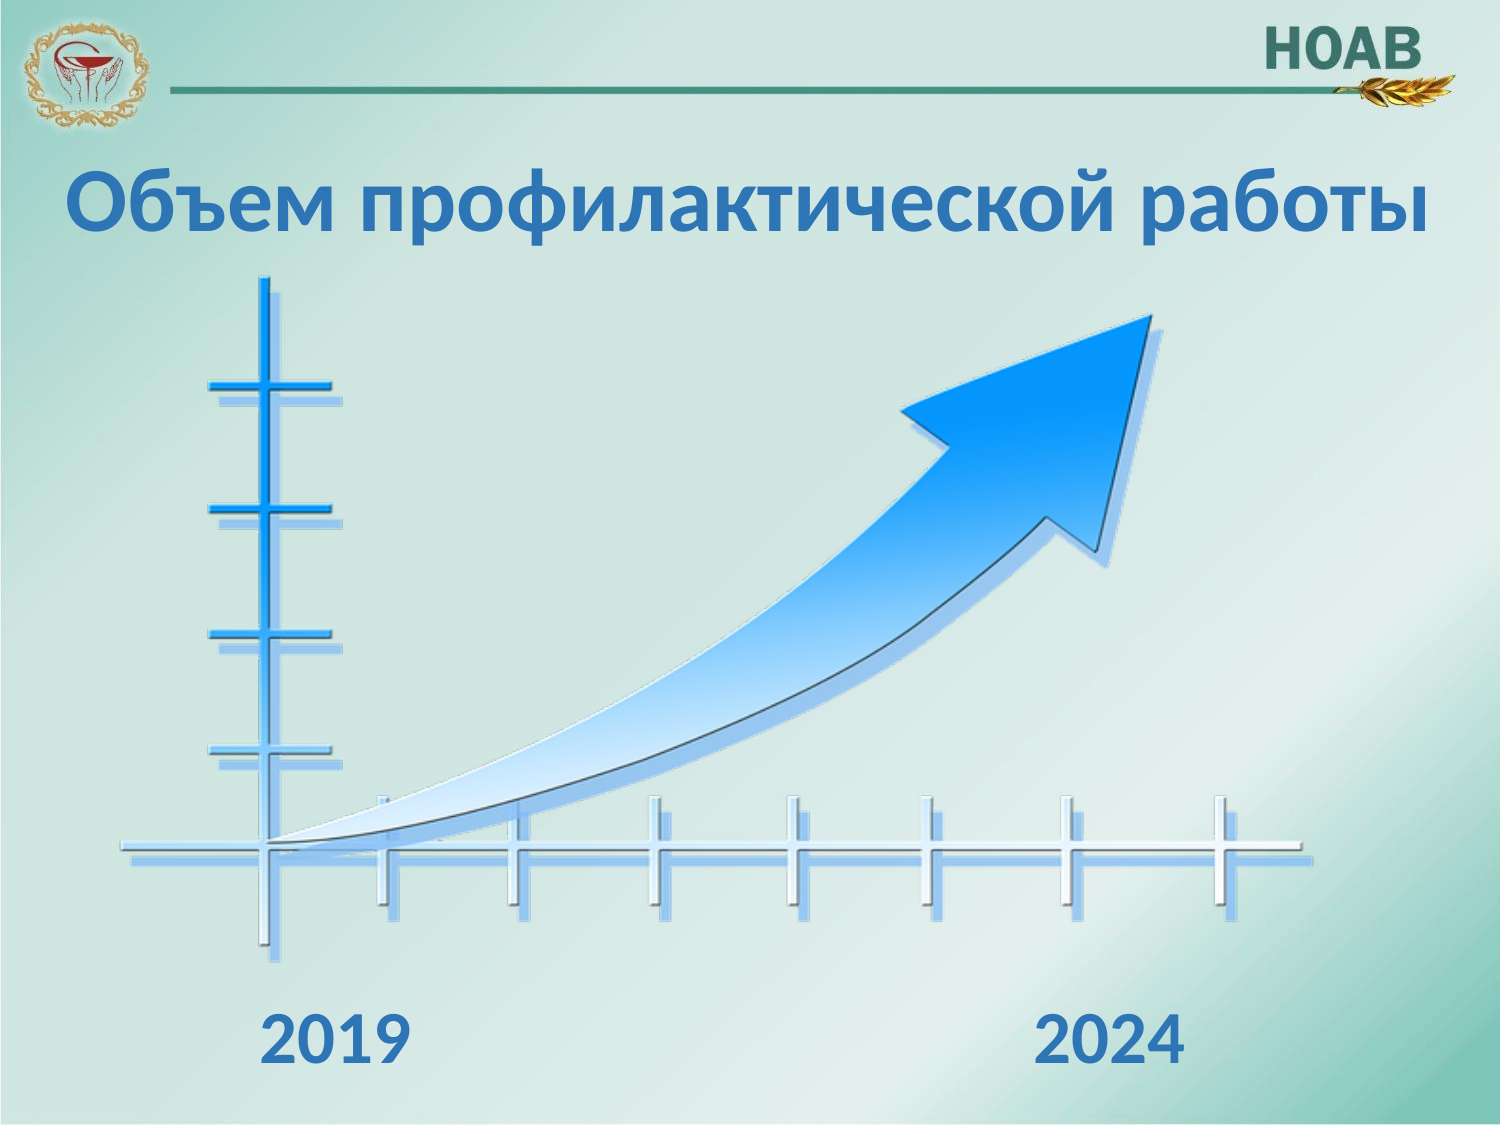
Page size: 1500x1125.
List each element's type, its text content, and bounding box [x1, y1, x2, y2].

text_box 2019 [245, 981, 427, 1086]
picture [0, 0, 1500, 1125]
text_box Объем профилактической работы [50, 132, 1449, 258]
text_box 2024 [1018, 981, 1201, 1086]
